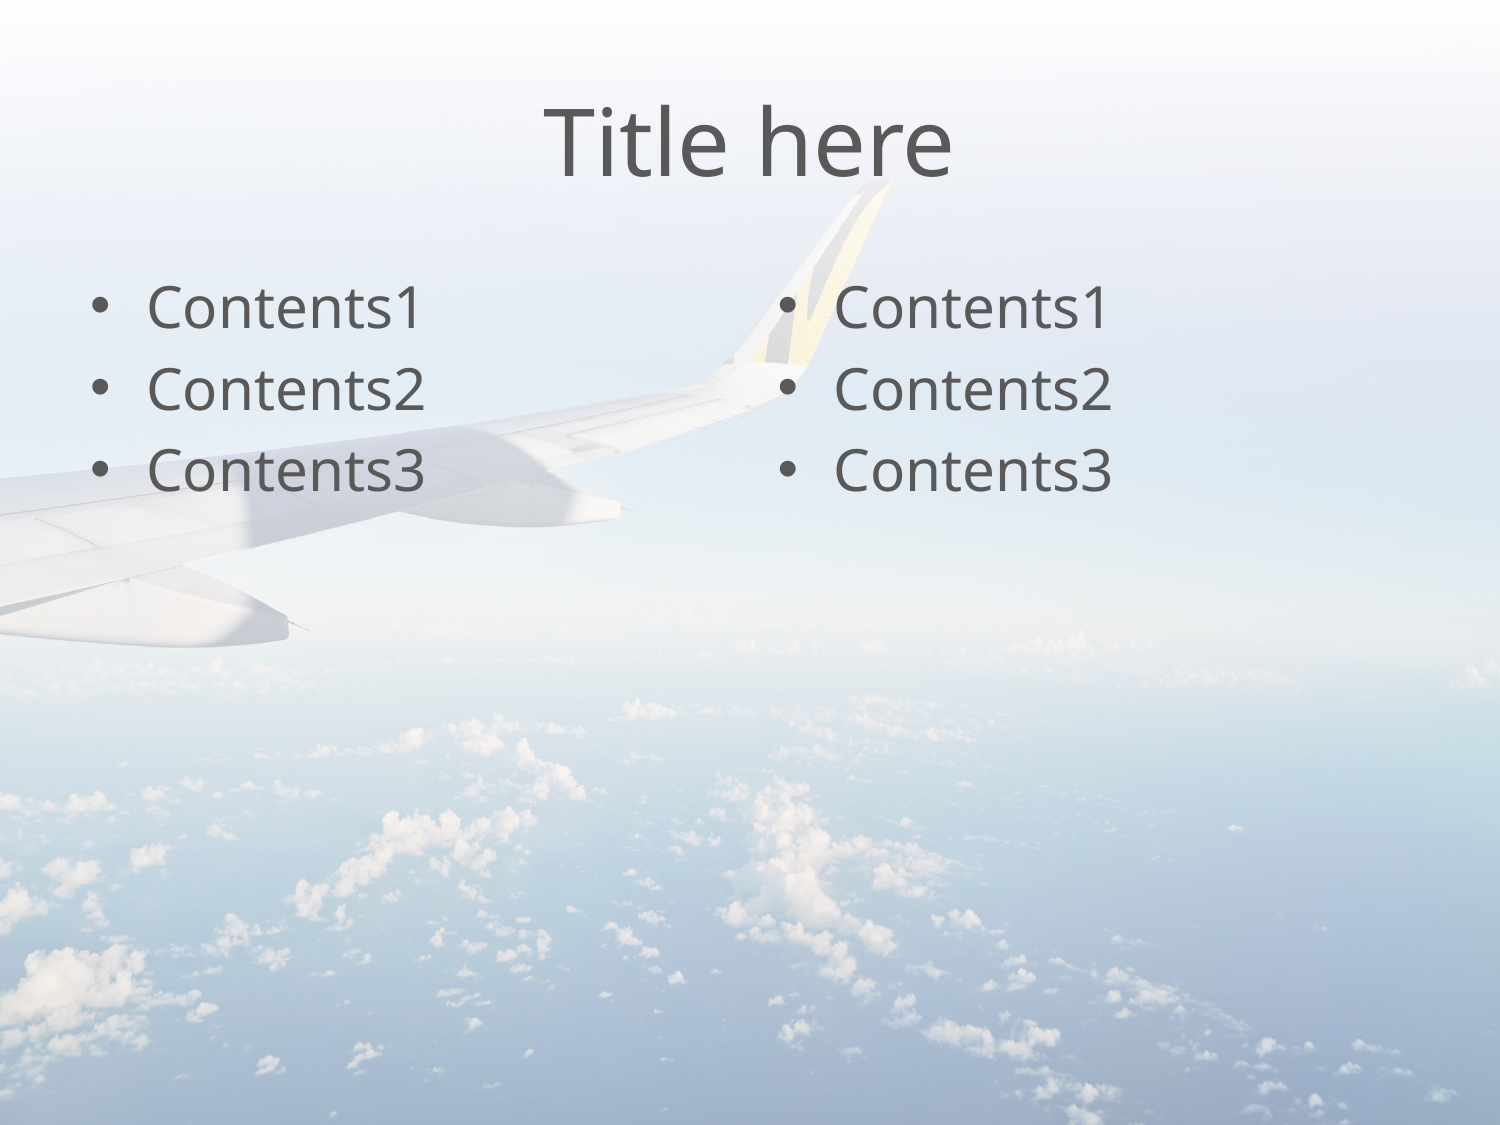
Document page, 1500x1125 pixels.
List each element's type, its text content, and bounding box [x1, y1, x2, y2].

text_box [0, 0, 1500, 1125]
title Title here [75, 45, 1425, 233]
list Contents1 Contents2 Contents3 [75, 262, 738, 1005]
list Contents1 Contents2 Contents3 [762, 262, 1425, 1005]
